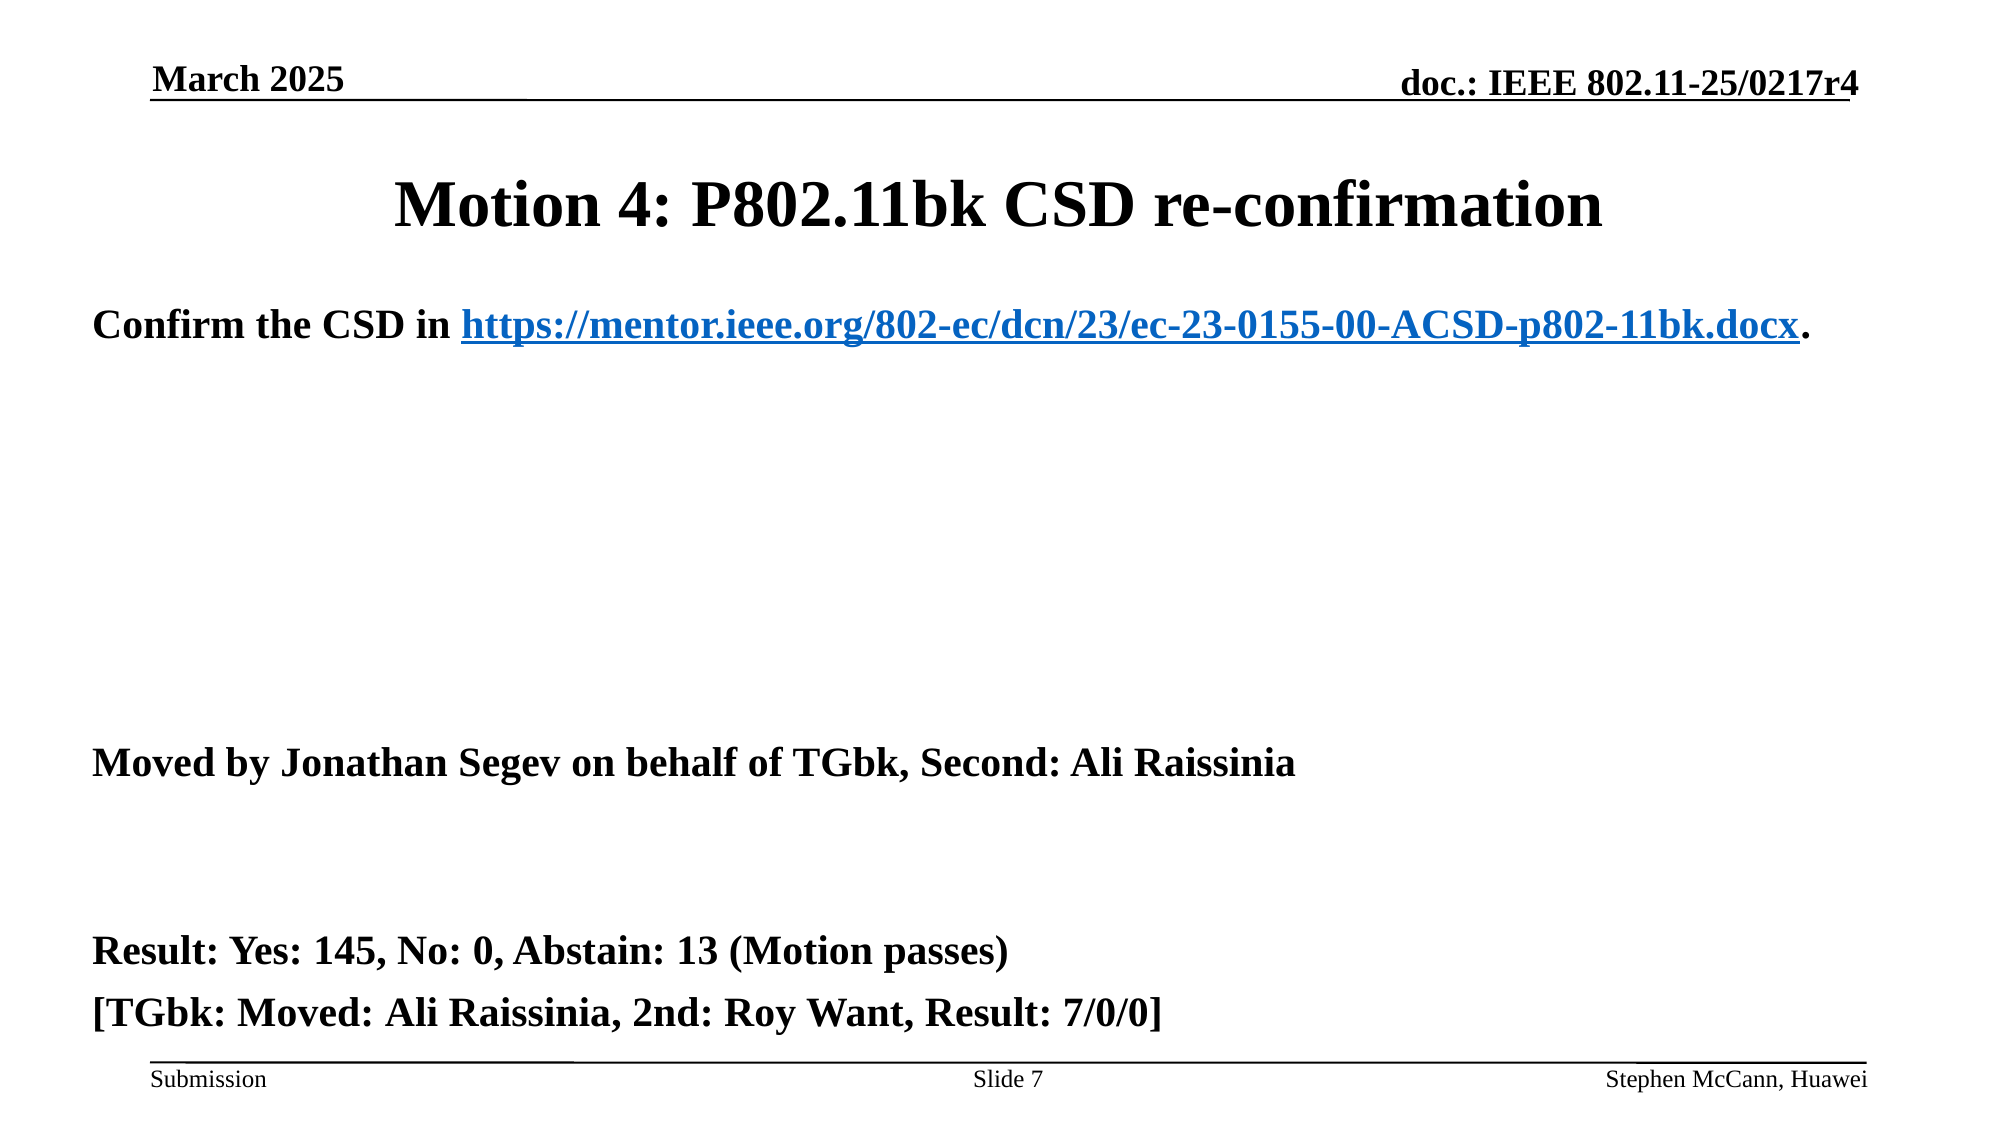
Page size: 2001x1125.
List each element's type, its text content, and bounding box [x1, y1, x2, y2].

title Motion 4: P802.11bk CSD re-confirmation [149, 112, 1850, 288]
slide_number Slide 7 [950, 1061, 1067, 1123]
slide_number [152, 54, 563, 100]
list Confirm the CSD in https://mentor.ieee.org/802-ec/dcn/23/ec-23-0155-00-ACSD-p802-11bk.docx. Moved by Jonathan Segev on behalf of TGbk, Second: Ali Raissinia Result: Yes: 145, No: 0, Abstain: 13 (Motion passes) [TGbk: Moved: Ali Raissinia, 2nd: Roy Want, Result: 7/0/0] [76, 289, 1940, 1063]
footer Stephen McCann, Huawei [1171, 1061, 1869, 1093]
